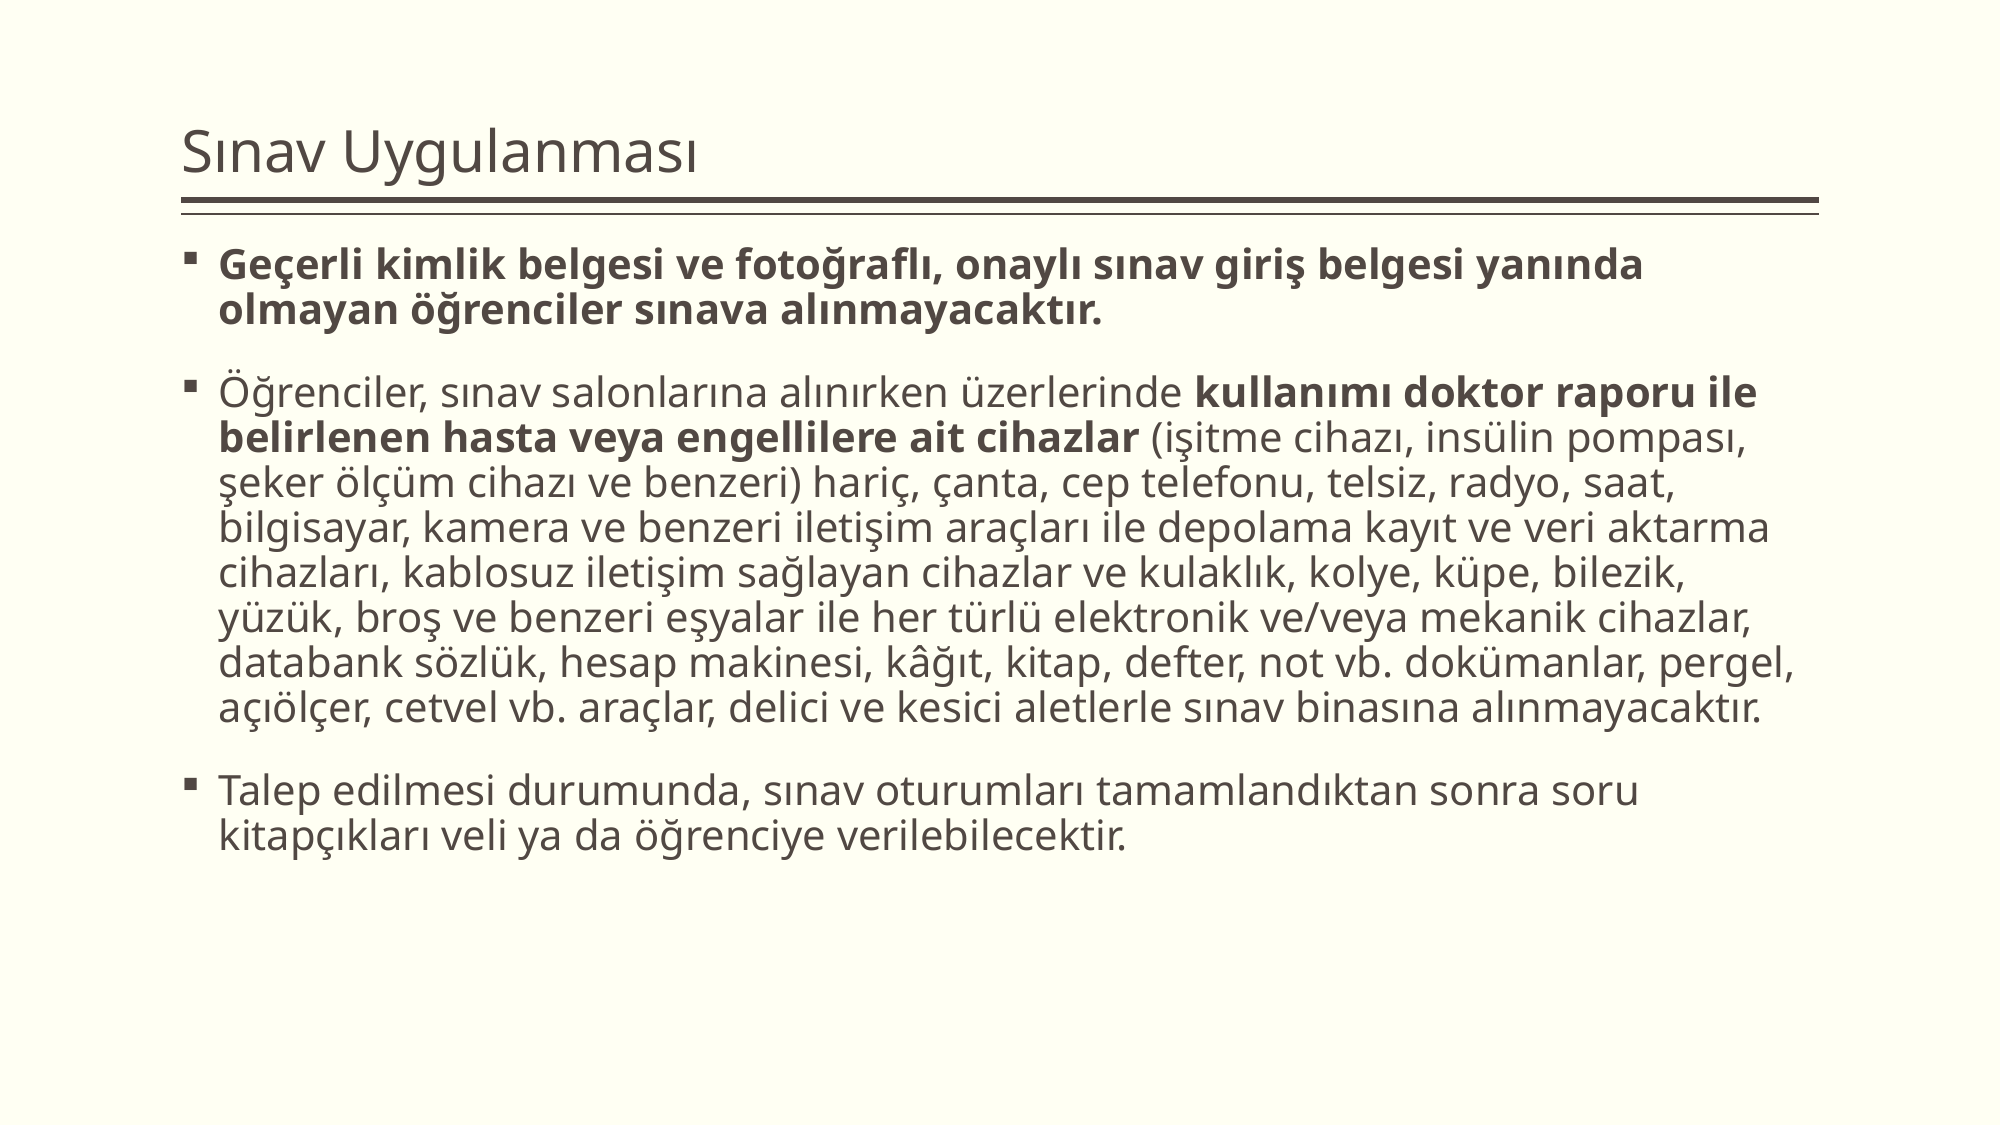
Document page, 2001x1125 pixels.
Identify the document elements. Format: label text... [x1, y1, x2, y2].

title Sınav Uygulanması [181, 12, 1819, 193]
list Geçerli kimlik belgesi ve fotoğraflı, onaylı sınav giriş belgesi yanında olmayan öğrenciler sınava alınmayacaktır. Öğrenciler, sınav salonlarına alınırken üzerlerinde kullanımı doktor raporu ile belirlenen hasta veya engellilere ait cihazlar (işitme cihazı, insülin pompası, şeker ölçüm cihazı ve benzeri) hariç, çanta, cep telefonu, telsiz, radyo, saat, bilgisayar, kamera ve benzeri iletişim araçları ile depolama kayıt ve veri aktarma cihazları, kablosuz iletişim sağlayan cihazlar ve kulaklık, kolye, küpe, bilezik, yüzük, broş ve benzeri eşyalar ile her türlü elektronik ve/veya mekanik cihazlar, databank sözlük, hesap makinesi, kâğıt, kitap, defter, not vb. dokümanlar, pergel, açıölçer, cetvel vb. araçlar, delici ve kesici aletlerle sınav binasına alınmayacaktır. Talep edilmesi durumunda, sınav oturumları tamamlandıktan sonra soru kitapçıkları veli ya da öğrenciye verilebilecektir. [181, 236, 1819, 1096]
